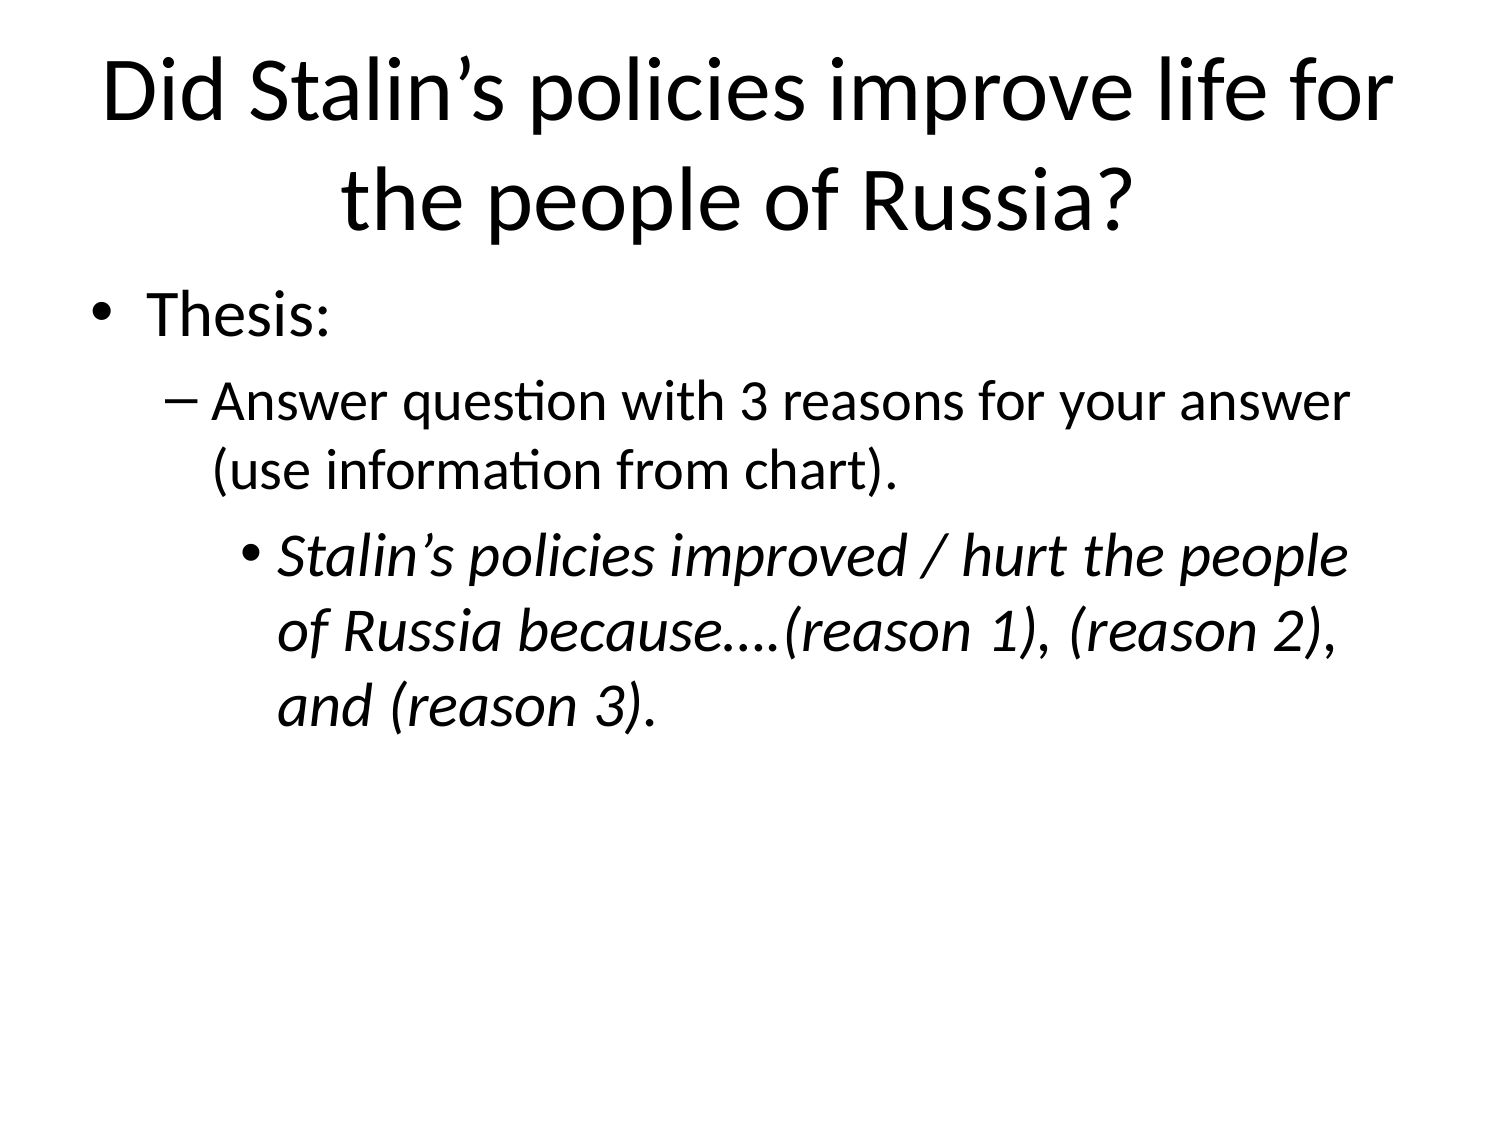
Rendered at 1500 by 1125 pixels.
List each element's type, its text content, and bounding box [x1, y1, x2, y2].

title Did Stalin’s policies improve life for the people of Russia? [74, 44, 1426, 233]
list Thesis: Answer question with 3 reasons for your answer (use information from chart). Stalin’s policies improved / hurt the people of Russia because….(reason 1), (reason 2), and (reason 3). [74, 262, 1426, 1006]
